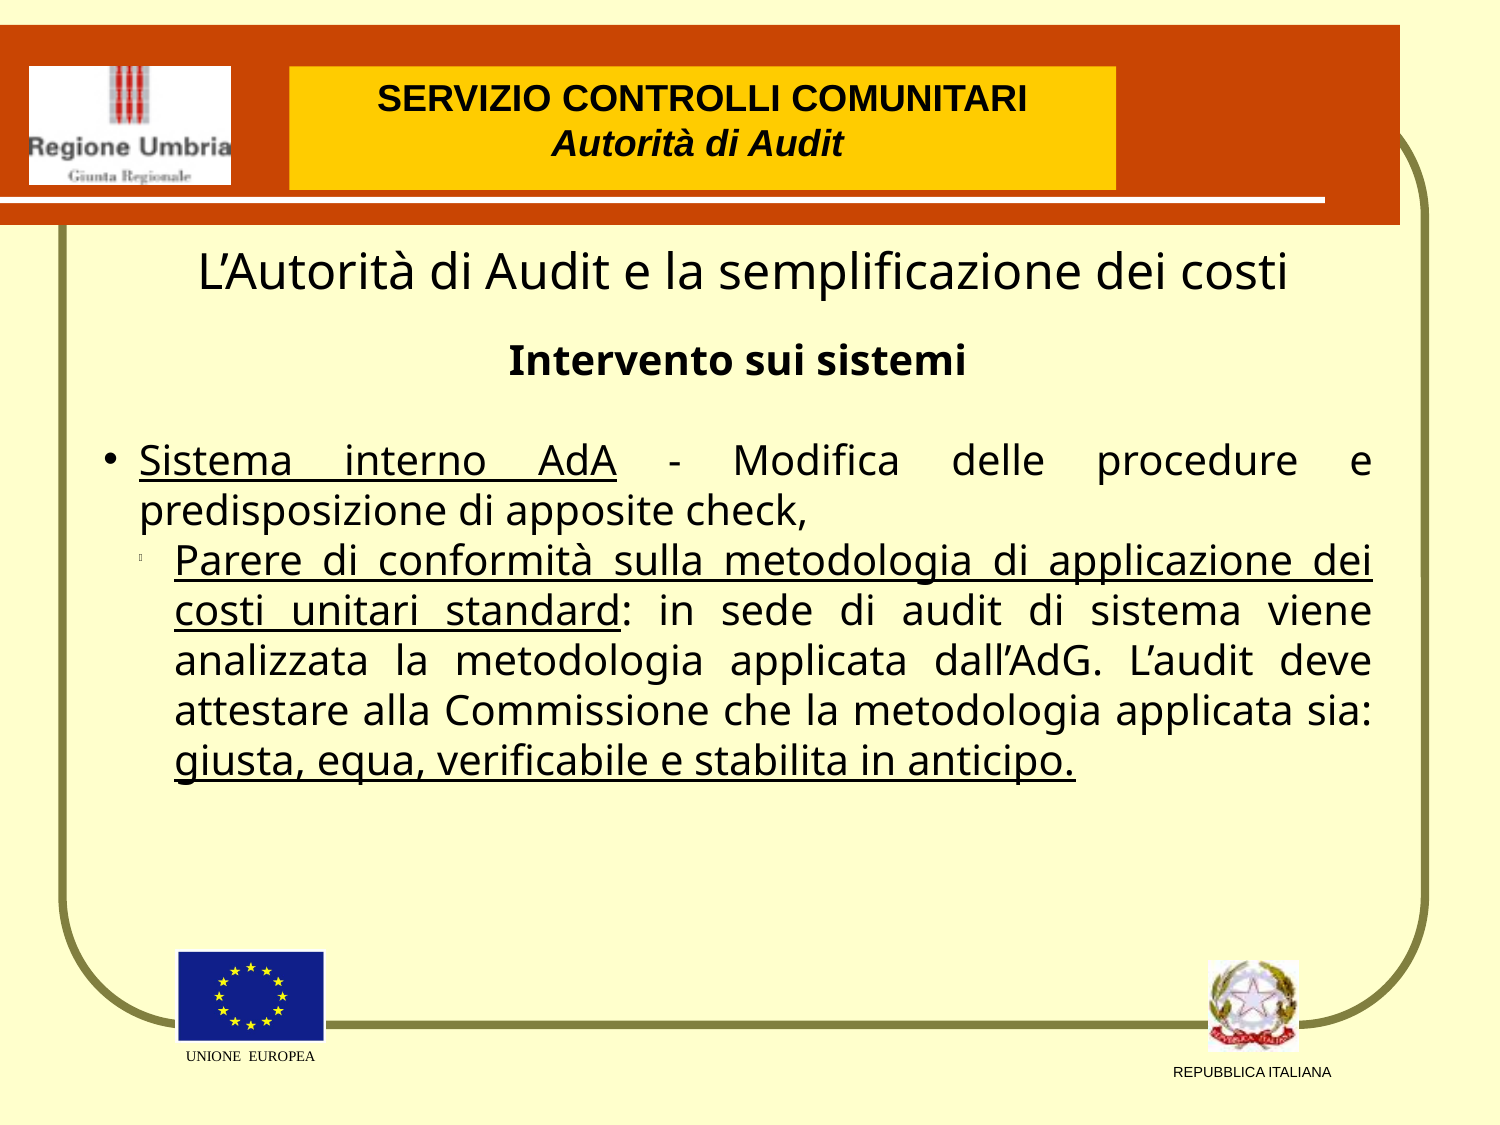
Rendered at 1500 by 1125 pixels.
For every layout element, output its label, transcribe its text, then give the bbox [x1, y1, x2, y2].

text_box SERVIZIO CONTROLLI COMUNITARI Autorità di Audit [289, 66, 1117, 190]
picture [175, 948, 326, 1044]
picture [1208, 960, 1299, 1053]
text_box REPUBBLICA ITALIANA [1171, 1062, 1333, 1078]
picture [29, 66, 231, 185]
text_box Intervento sui sistemi Sistema interno AdA - Modifica delle procedure e predisposizione di apposite check, Parere di conformità sulla metodologia di applicazione dei costi unitari standard: in sede di audit di sistema viene analizzata la metodologia applicata dall’AdG. L’audit deve attestare alla Commissione che la metodologia applicata sia: giusta, equa, verificabile e stabilita in anticipo. [88, 326, 1388, 904]
text_box UNIONE EUROPEA [178, 1050, 324, 1069]
text_box L’Autorità di Audit e la semplificazione dei costi [64, 231, 1423, 319]
